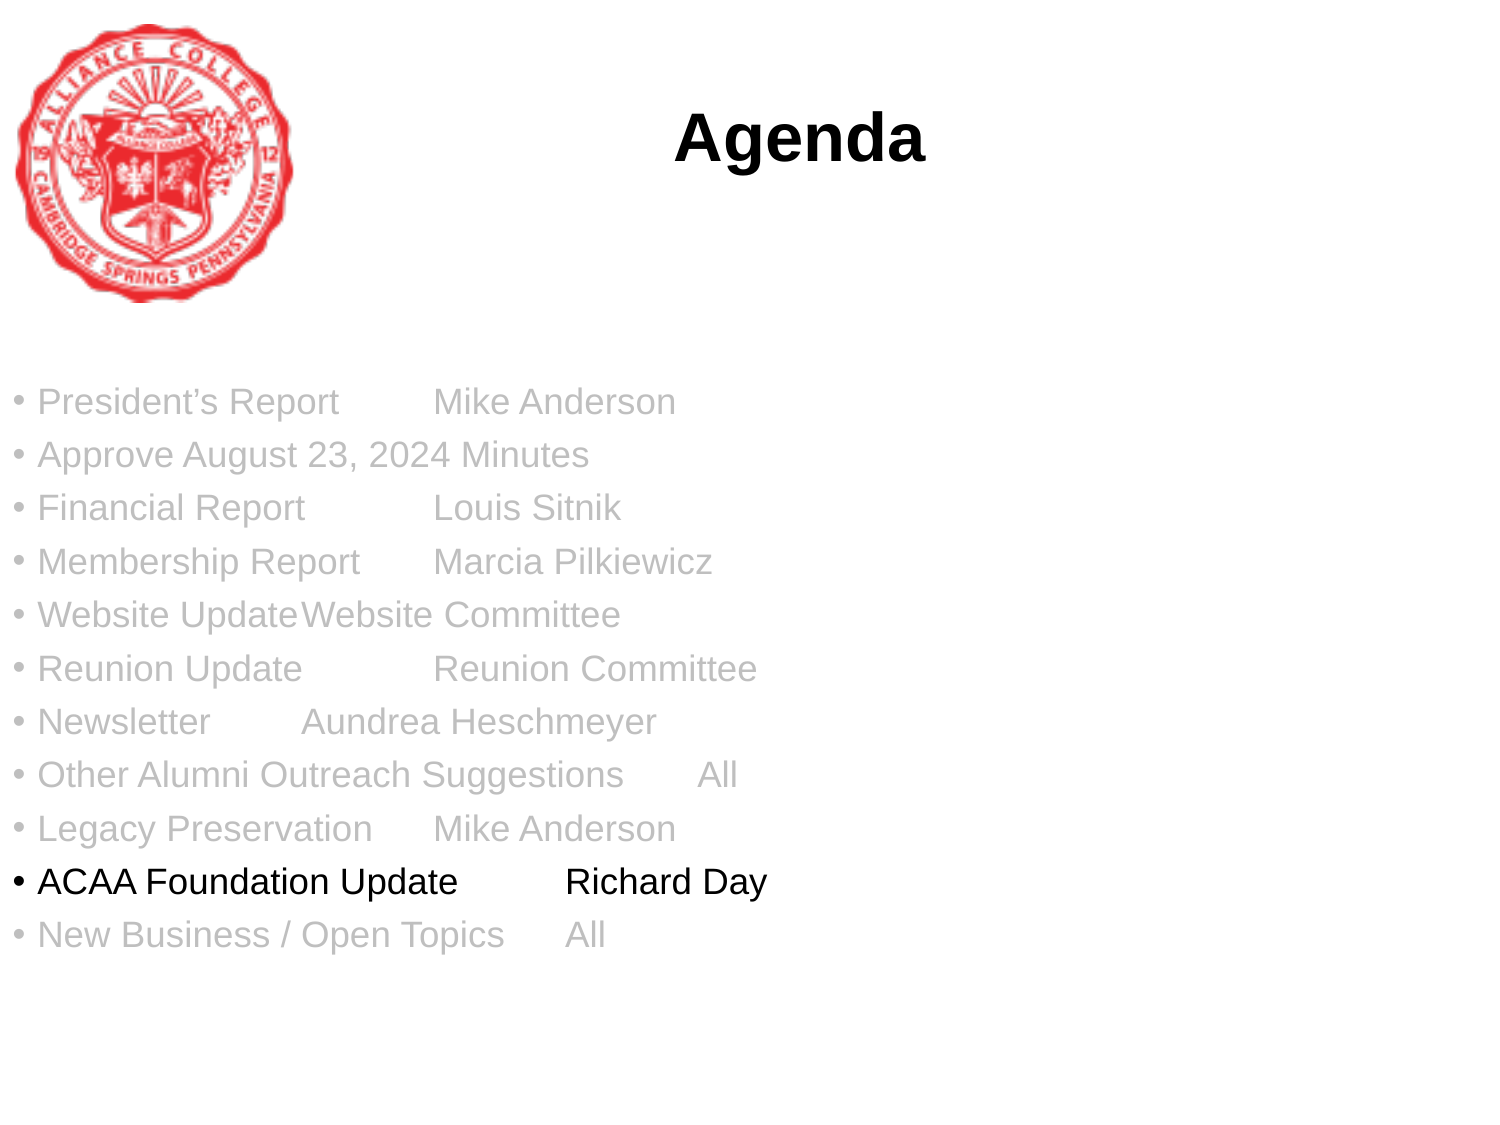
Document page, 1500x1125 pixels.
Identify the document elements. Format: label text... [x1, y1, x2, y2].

list President’s Report Mike Anderson Approve August 23, 2024 Minutes Financial Report Louis Sitnik Membership Report Marcia Pilkiewicz Website Update Website Committee Reunion Update Reunion Committee Newsletter Aundrea Heschmeyer Other Alumni Outreach Suggestions All Legacy Preservation Mike Anderson ACAA Foundation Update Richard Day New Business / Open Topics All [0, 375, 1498, 1125]
title Agenda [313, 45, 1475, 233]
picture [0, 24, 313, 304]
